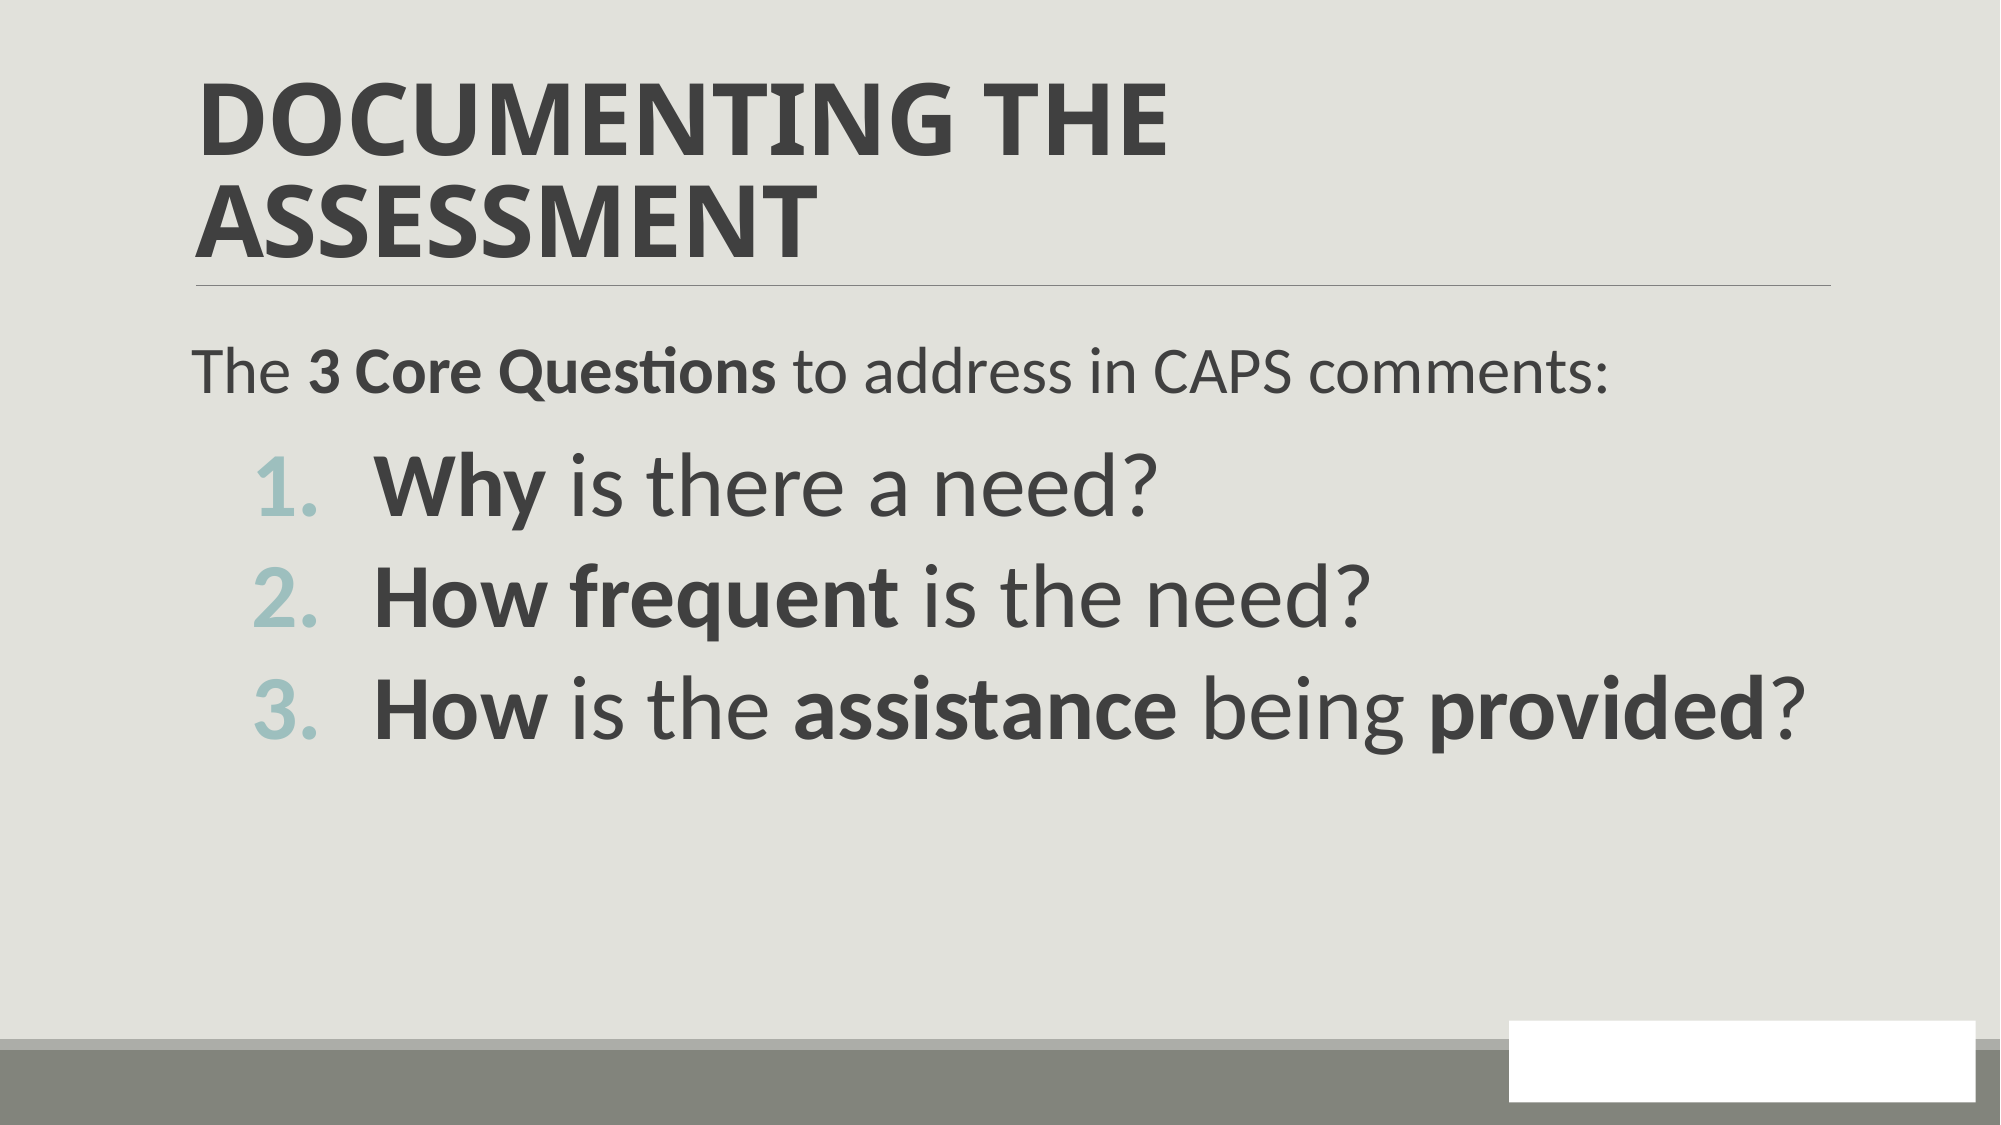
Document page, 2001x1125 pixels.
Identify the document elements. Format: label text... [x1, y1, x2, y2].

title DOCUMENTING THE ASSESSMENT [180, 47, 1830, 285]
list The 3 Core Questions to address in CAPS comments: Why is there a need? How frequent is the need? How is the assistance being provided? [176, 328, 1824, 945]
slide_number 17 [1624, 1059, 1840, 1120]
